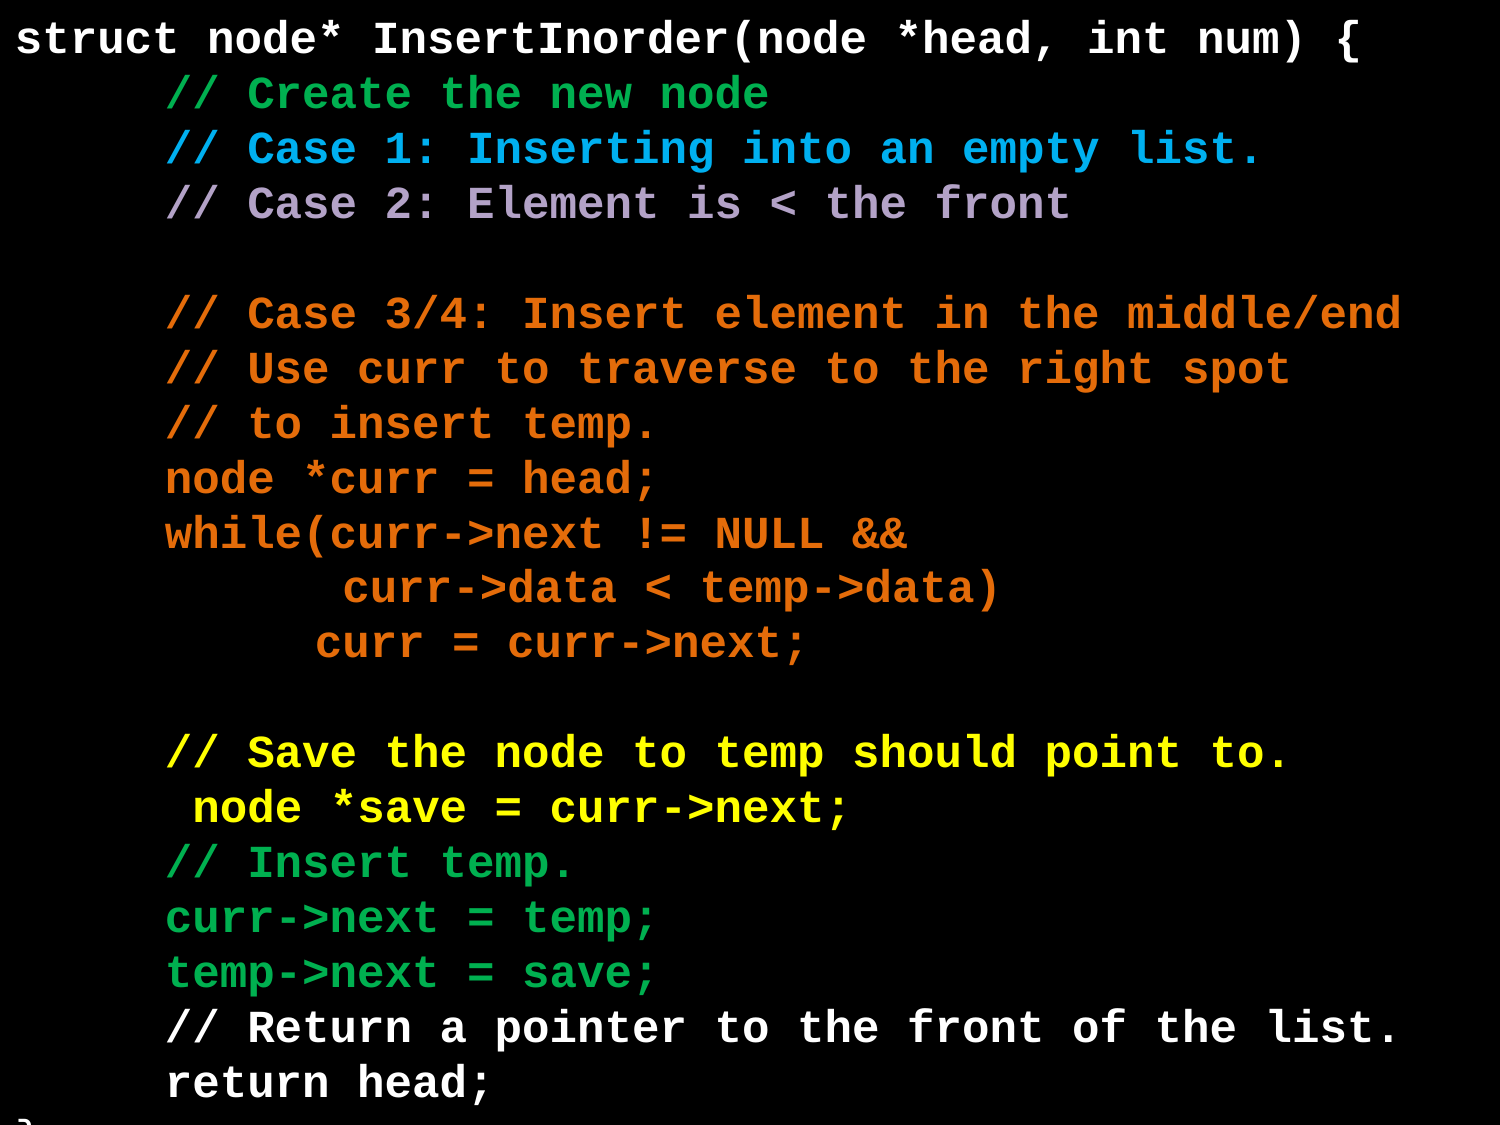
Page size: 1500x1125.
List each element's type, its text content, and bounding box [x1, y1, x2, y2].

text_box struct node* InsertInorder(node *head, int num) { // Create the new node // Case 1: Inserting into an empty list. // Case 2: Element is < the front // Case 3/4: Insert element in the middle/end // Use curr to traverse to the right spot // to insert temp. node *curr = head; while(curr->next != NULL && curr->data < temp->data) curr = curr->next; // Save the node to temp should point to. node *save = curr->next; // Insert temp. curr->next = temp; temp->next = save; // Return a pointer to the front of the list. return head; } [0, 0, 1500, 1125]
